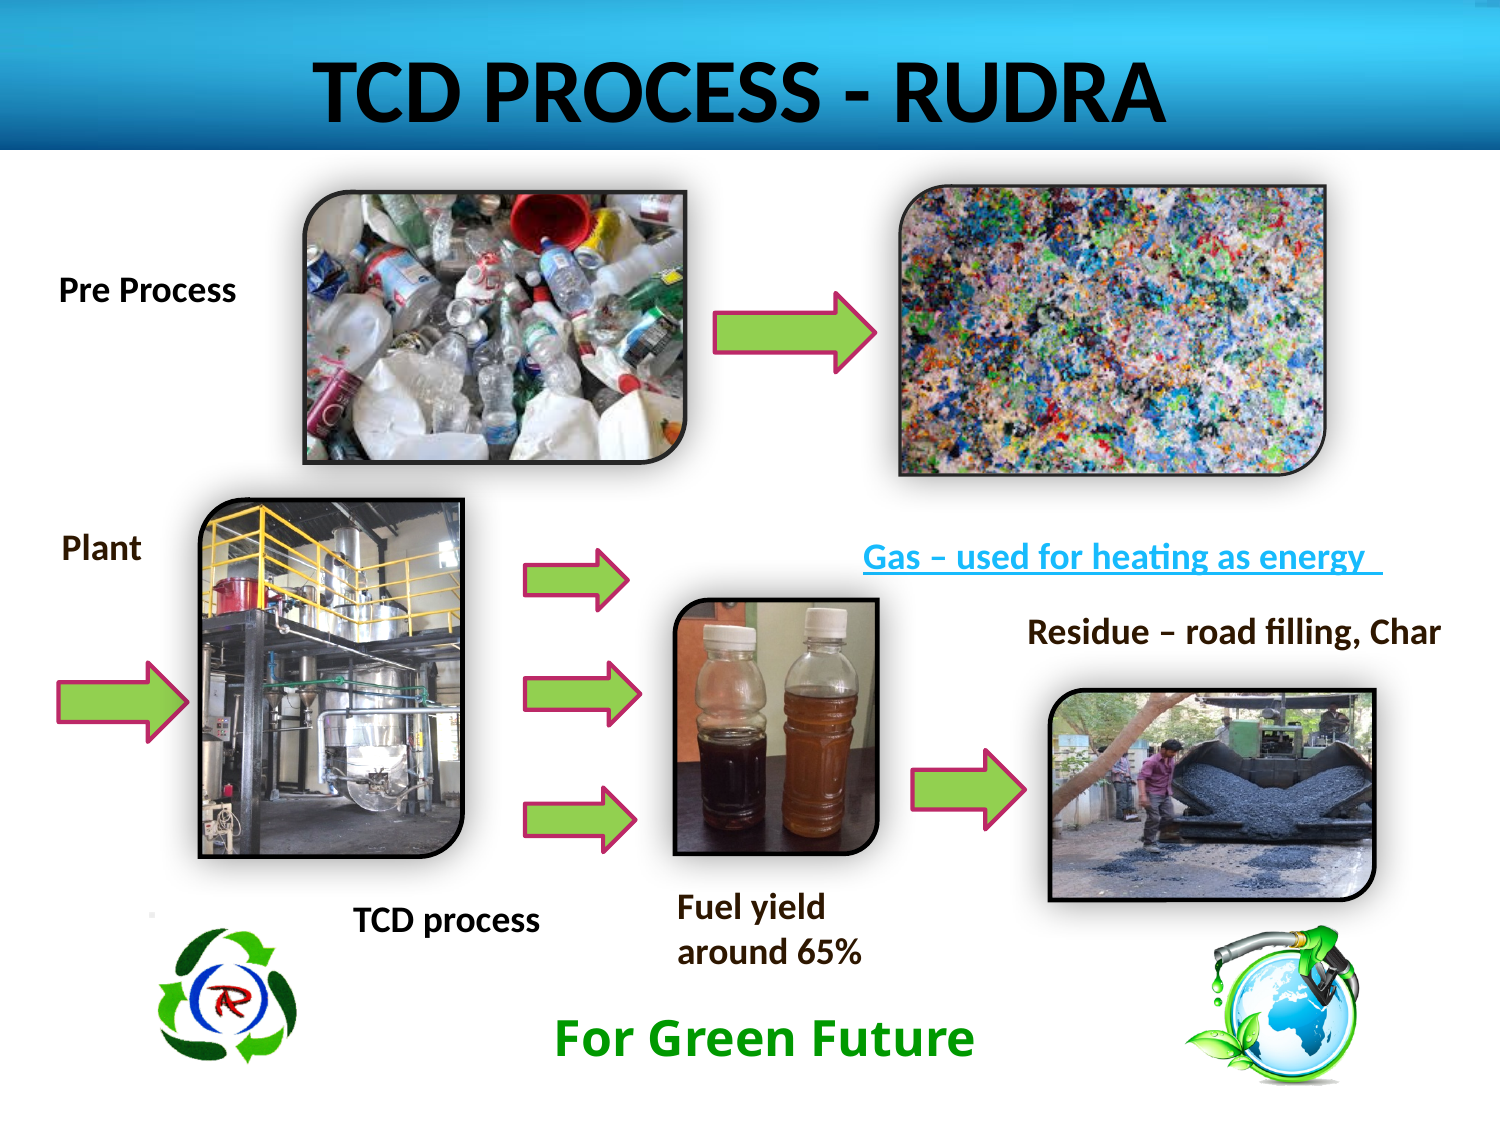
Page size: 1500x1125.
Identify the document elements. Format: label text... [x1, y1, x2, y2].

picture [1169, 921, 1401, 1088]
picture [1049, 689, 1375, 901]
text_box Plant [46, 515, 178, 576]
text_box TCD process [338, 887, 556, 948]
text_box For Green Future [539, 999, 992, 1074]
picture [149, 912, 303, 1074]
picture [199, 499, 463, 857]
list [0, 0, 1500, 151]
picture [304, 191, 686, 463]
text_box Residue – road filling, Char [1012, 599, 1475, 660]
text_box [56, 660, 170, 744]
text_box Gas – used for heating as energy [848, 524, 1399, 585]
picture [899, 185, 1326, 476]
text_box [910, 748, 1028, 832]
text_box Fuel yield around 65% [662, 874, 900, 980]
text_box [522, 547, 630, 613]
text_box [522, 660, 643, 728]
text_box Pre Process [43, 257, 252, 318]
text_box [712, 290, 878, 375]
picture [674, 599, 878, 855]
text_box [522, 785, 638, 855]
